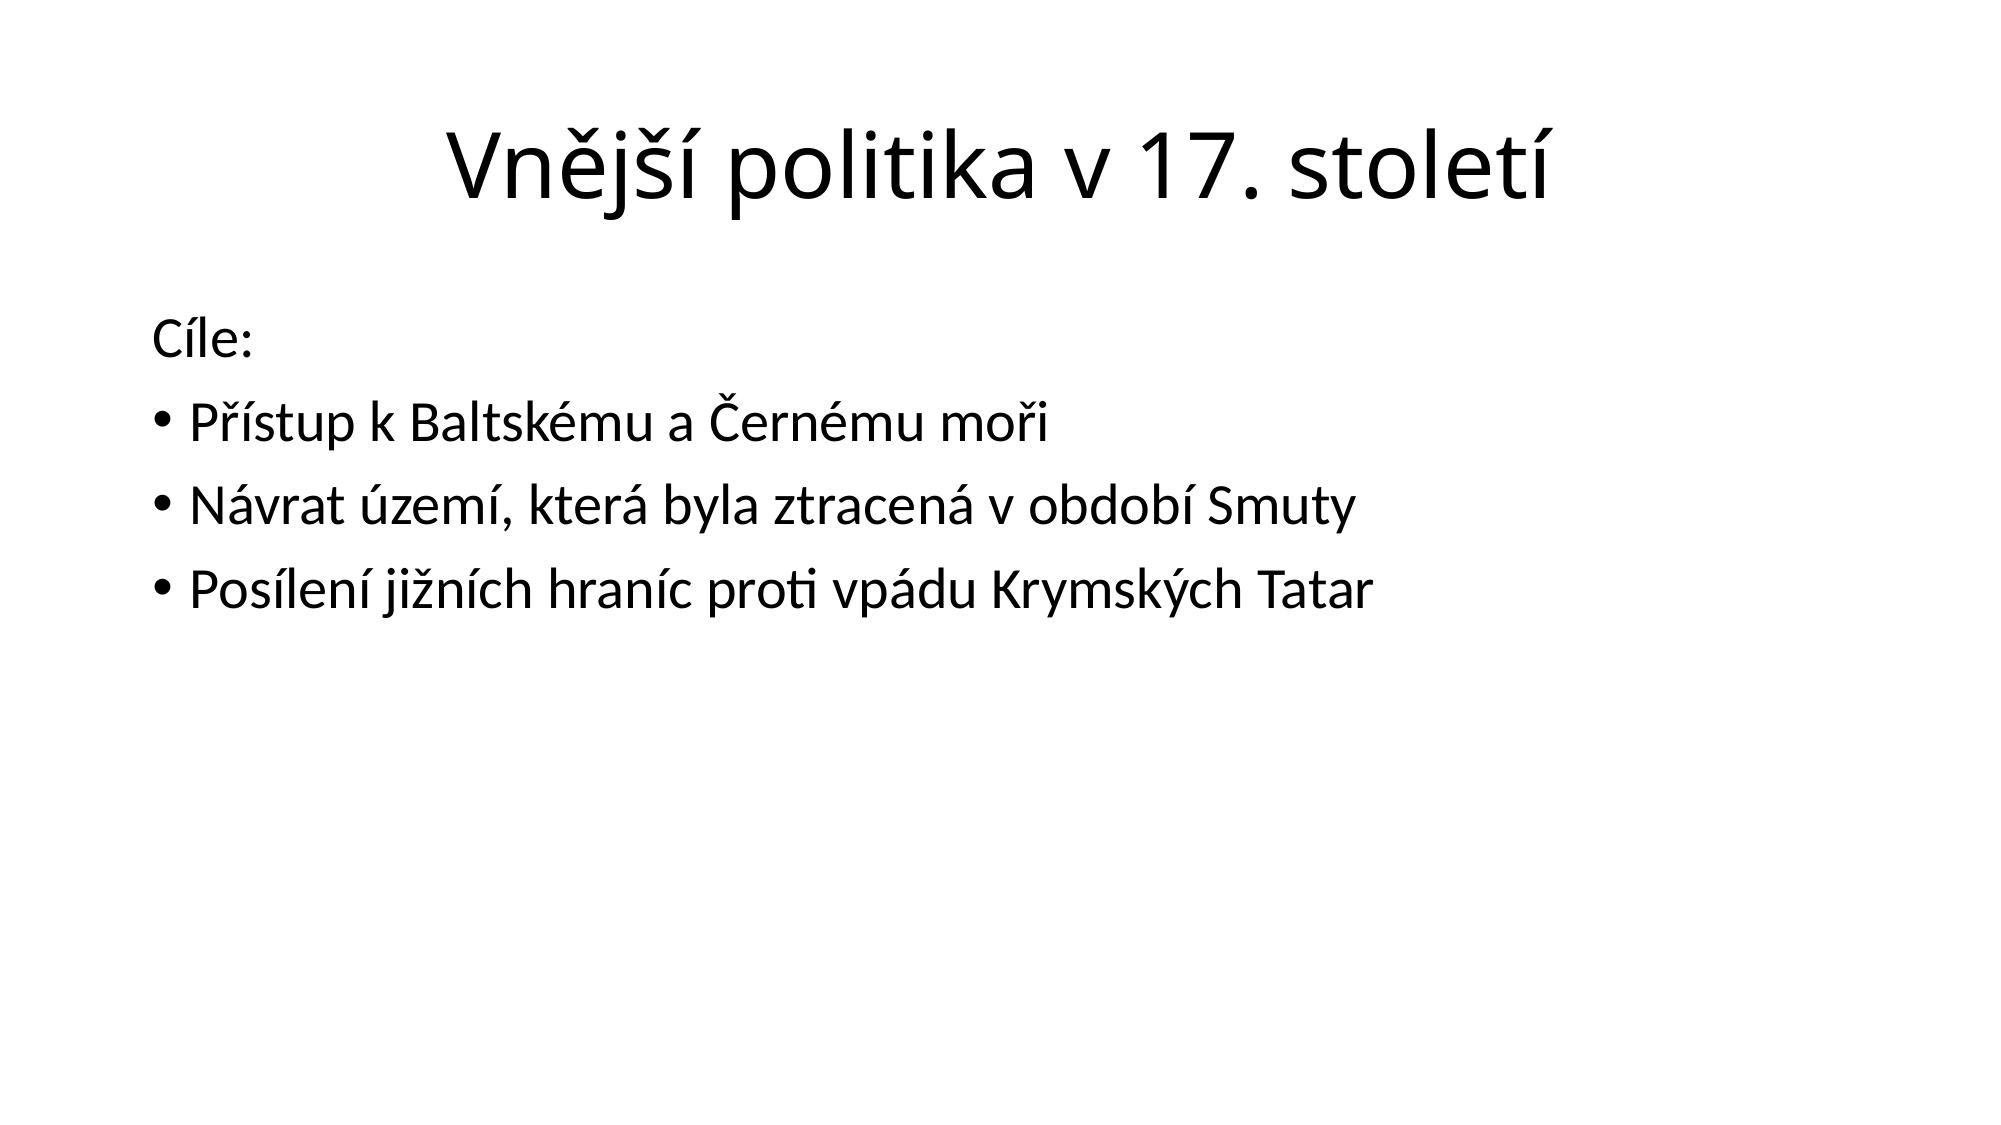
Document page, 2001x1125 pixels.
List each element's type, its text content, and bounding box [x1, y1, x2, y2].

title Vnější politika v 17. století [137, 59, 1863, 278]
list Cíle: Přístup k Baltskému a Černému moři Návrat území, která byla ztracená v období Smuty Posílení jižních hraníc proti vpádu Krymských Tatar [137, 299, 1863, 1014]
